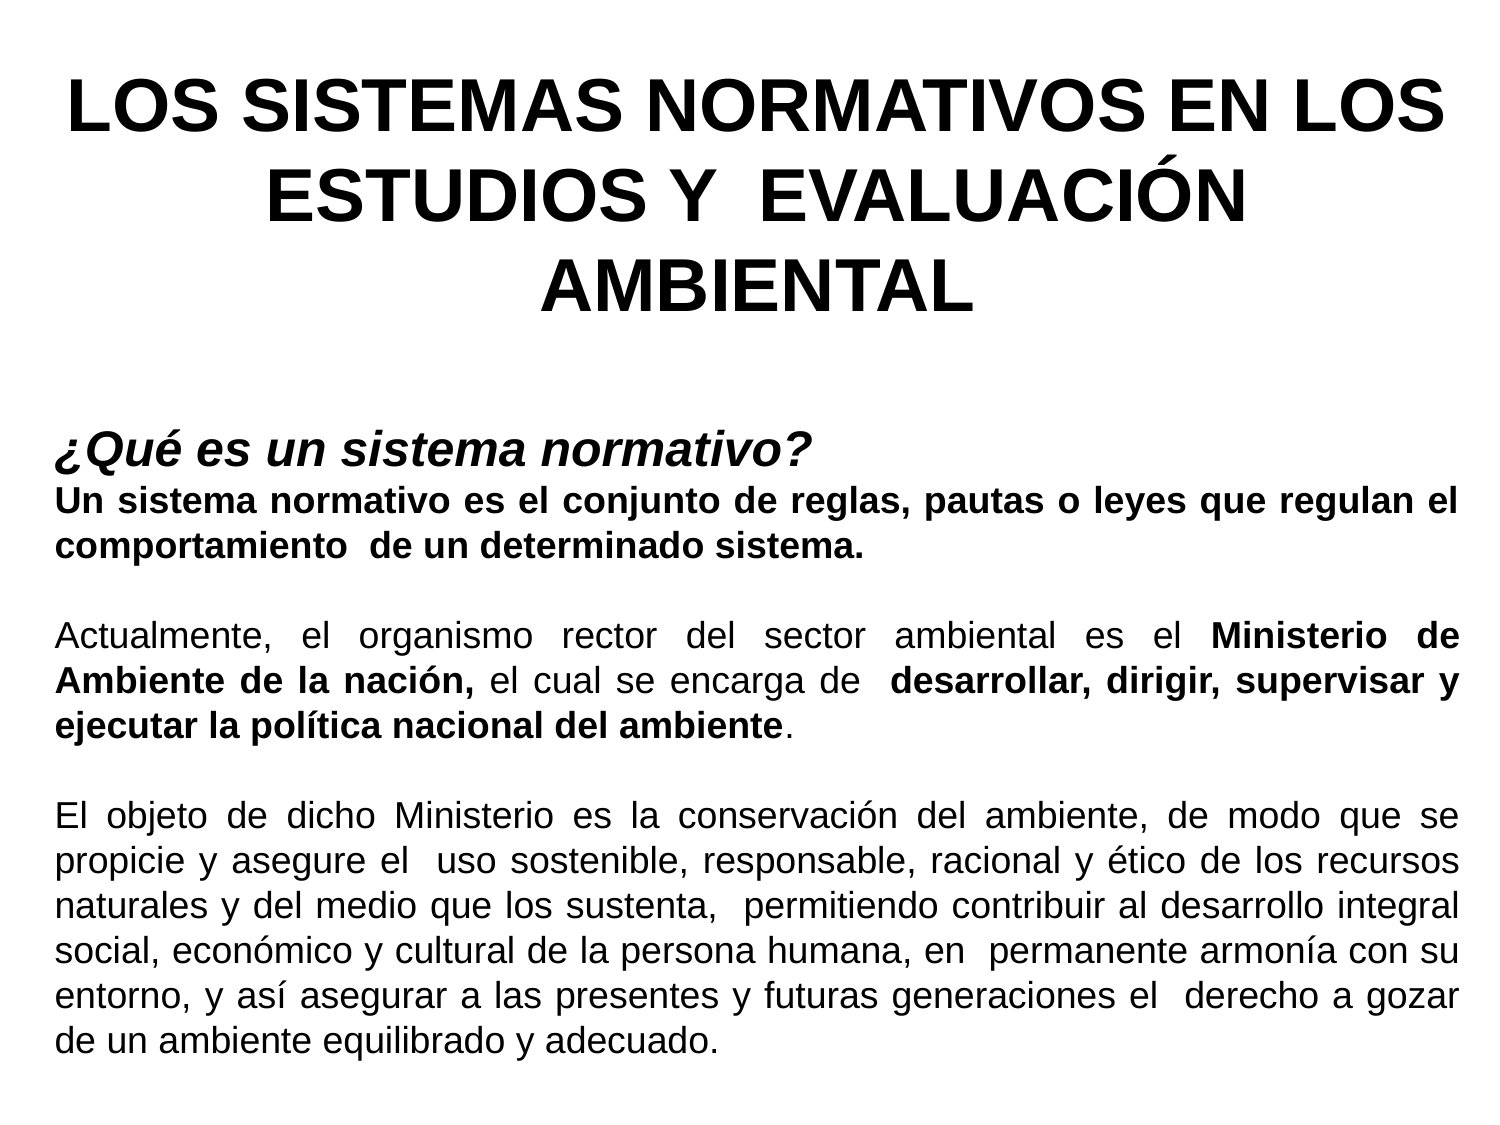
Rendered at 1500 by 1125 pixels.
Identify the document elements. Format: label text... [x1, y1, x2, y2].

text_box LOS SISTEMAS NORMATIVOS EN LOS ESTUDIOS Y EVALUACIÓN AMBIENTAL ¿Qué es un sistema normativo? Un sistema normativo es el conjunto de reglas, pautas o leyes que regulan el comportamiento de un determinado sistema. Actualmente, el organismo rector del sector ambiental es el Ministerio de Ambiente de la nación, el cual se encarga de desarrollar, dirigir, supervisar y ejecutar la política nacional del ambiente. El objeto de dicho Ministerio es la conservación del ambiente, de modo que se propicie y asegure el uso sostenible, responsable, racional y ético de los recursos naturales y del medio que los sustenta, permitiendo contribuir al desarrollo integral social, económico y cultural de la persona humana, en permanente armonía con su entorno, y así asegurar a las presentes y futuras generaciones el derecho a gozar de un ambiente equilibrado y adecuado. [53, 54, 1461, 1062]
